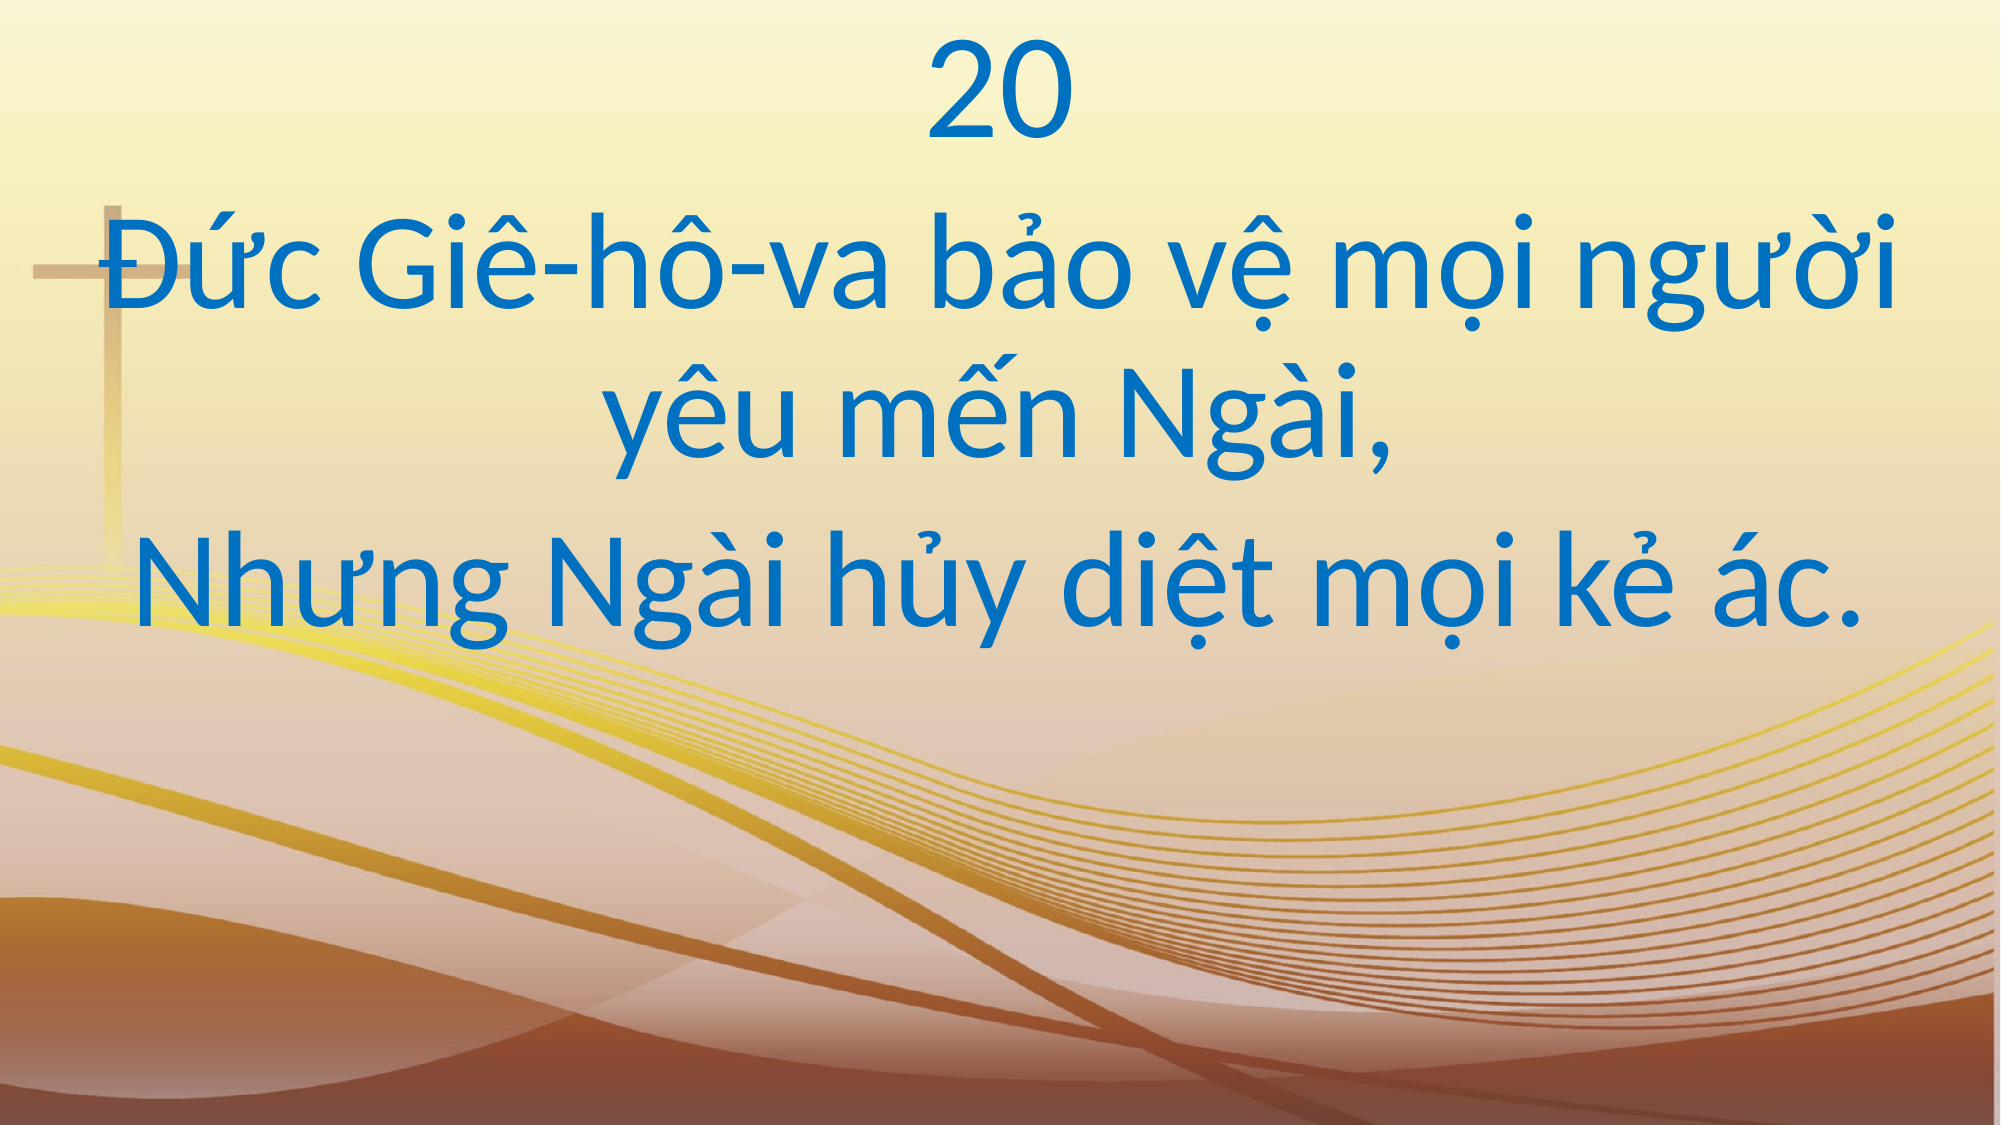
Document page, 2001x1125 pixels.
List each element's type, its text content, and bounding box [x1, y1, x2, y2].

list 20 Đức Giê-hô-va bảo vệ mọi người yêu mến Ngài, Nhưng Ngài hủy diệt mọi kẻ ác. [0, 0, 2000, 1125]
